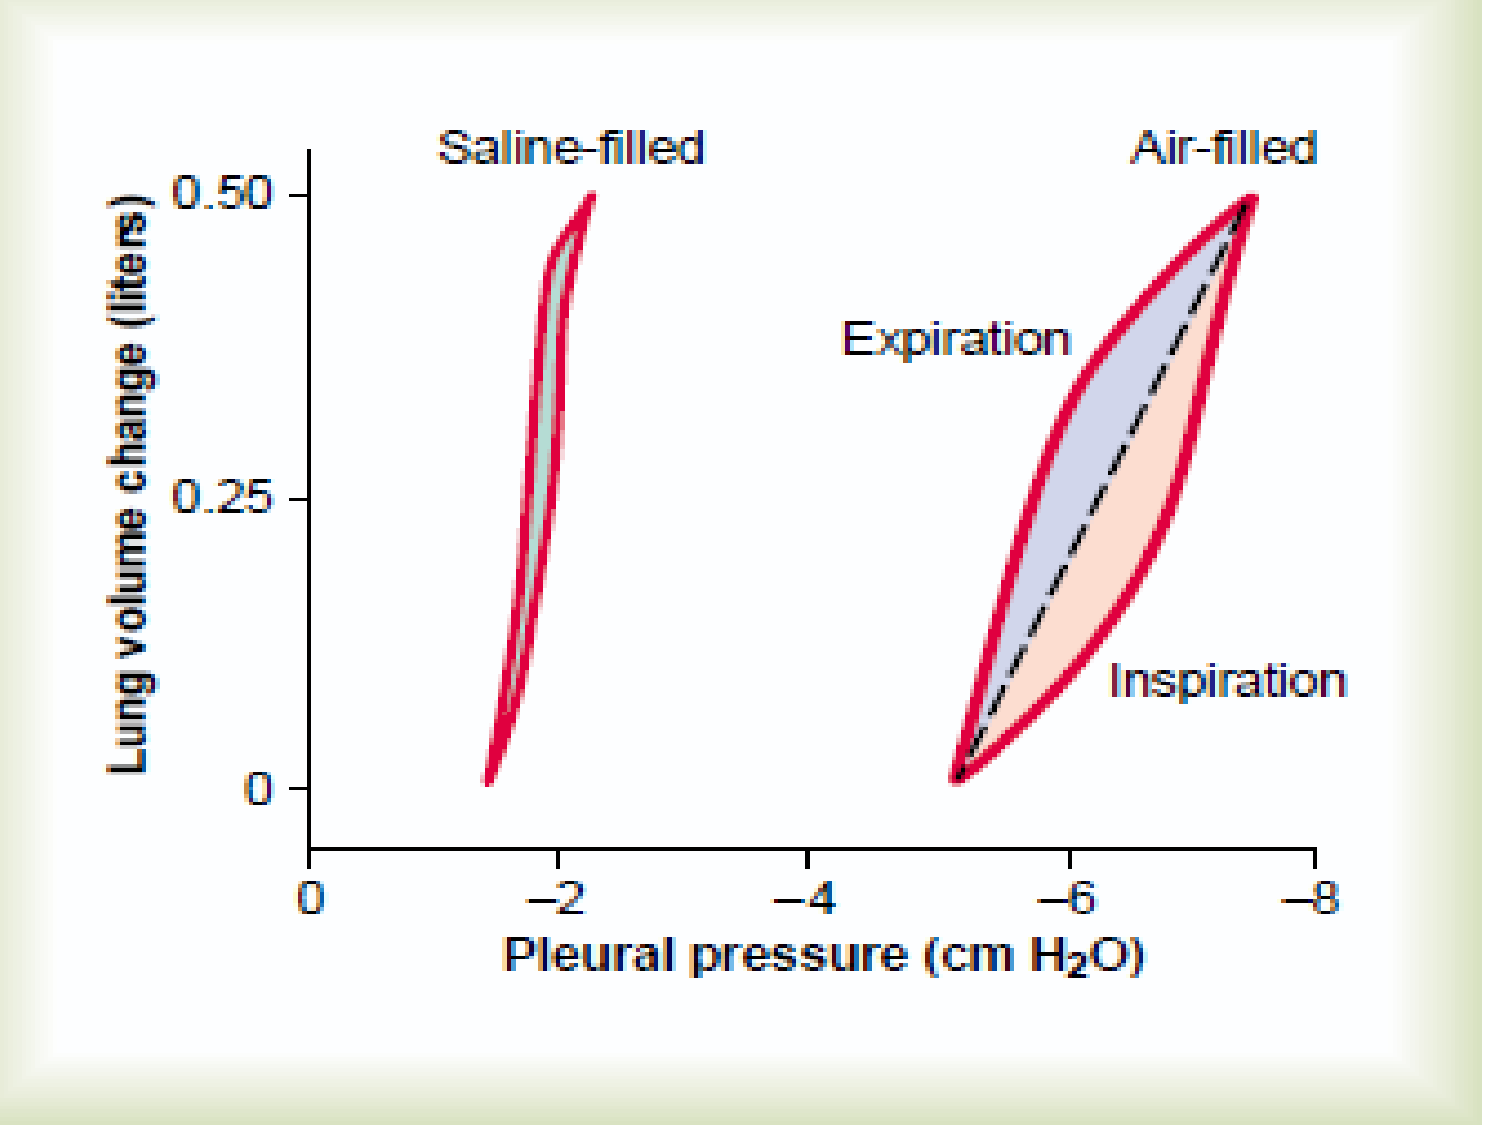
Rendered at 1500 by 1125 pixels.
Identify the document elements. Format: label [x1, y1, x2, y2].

list [0, 0, 1500, 1125]
